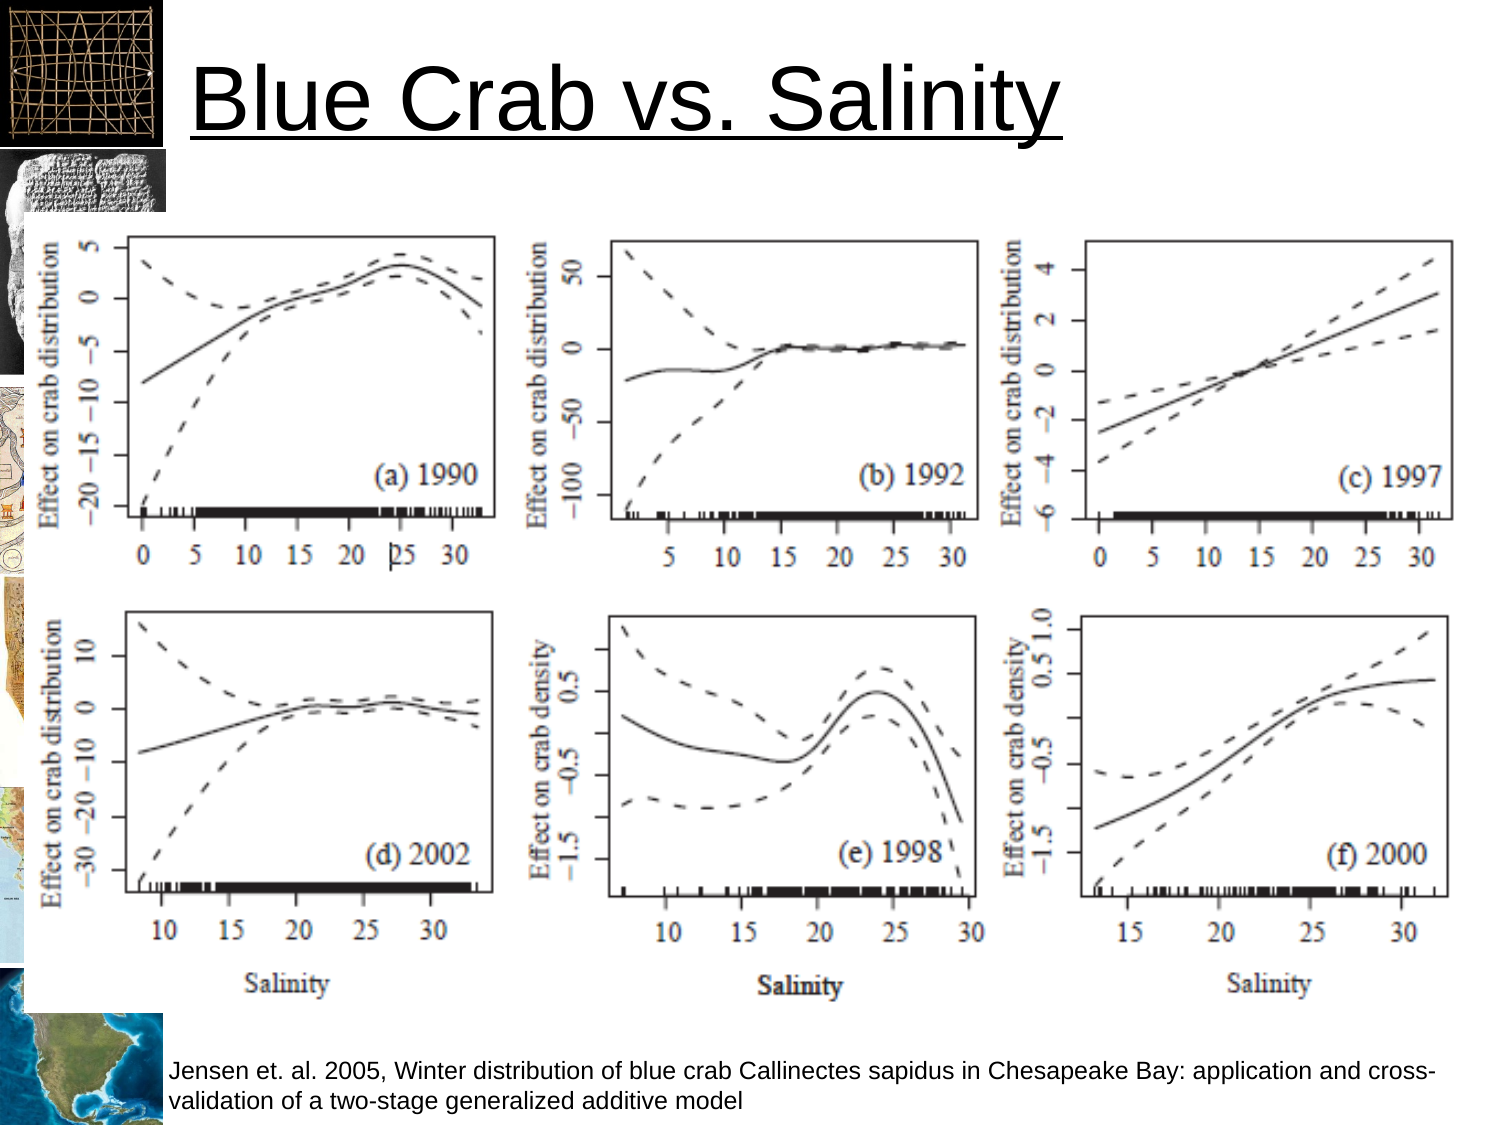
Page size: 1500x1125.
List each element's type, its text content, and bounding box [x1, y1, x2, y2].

picture [0, 0, 163, 147]
picture [0, 149, 1467, 1125]
text_box Jensen et. al. 2005, Winter distribution of blue crab Callinectes sapidus in Chesapeake Bay: application and cross-validation of a two-stage generalized additive model [153, 1047, 1482, 1122]
title Blue Crab vs. Salinity [174, 0, 1475, 188]
